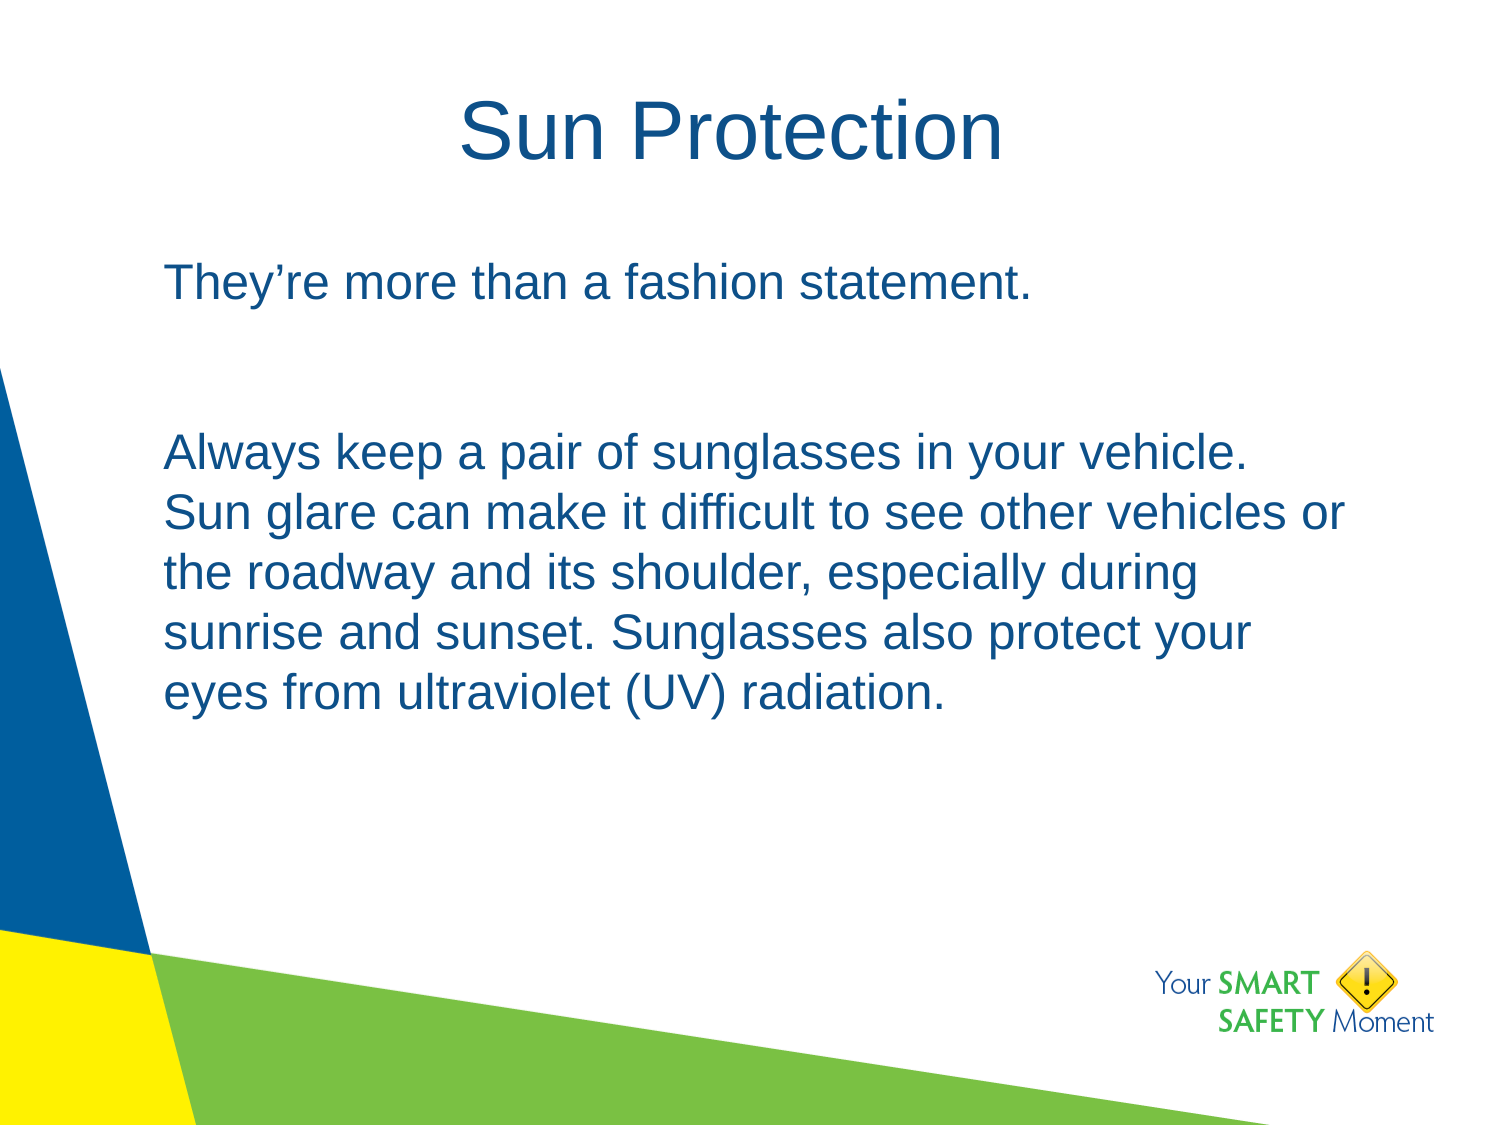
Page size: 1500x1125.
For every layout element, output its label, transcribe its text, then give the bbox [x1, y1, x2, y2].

picture [0, 0, 1500, 1125]
title Sun Protection [18, 69, 1445, 184]
list They’re more than a fashion statement. Always keep a pair of sunglasses in your vehicle. Sun glare can make it difficult to see other vehicles or the roadway and its shoulder, especially during sunrise and sunset. Sunglasses also protect your eyes from ultraviolet (UV) radiation. [148, 241, 1366, 970]
